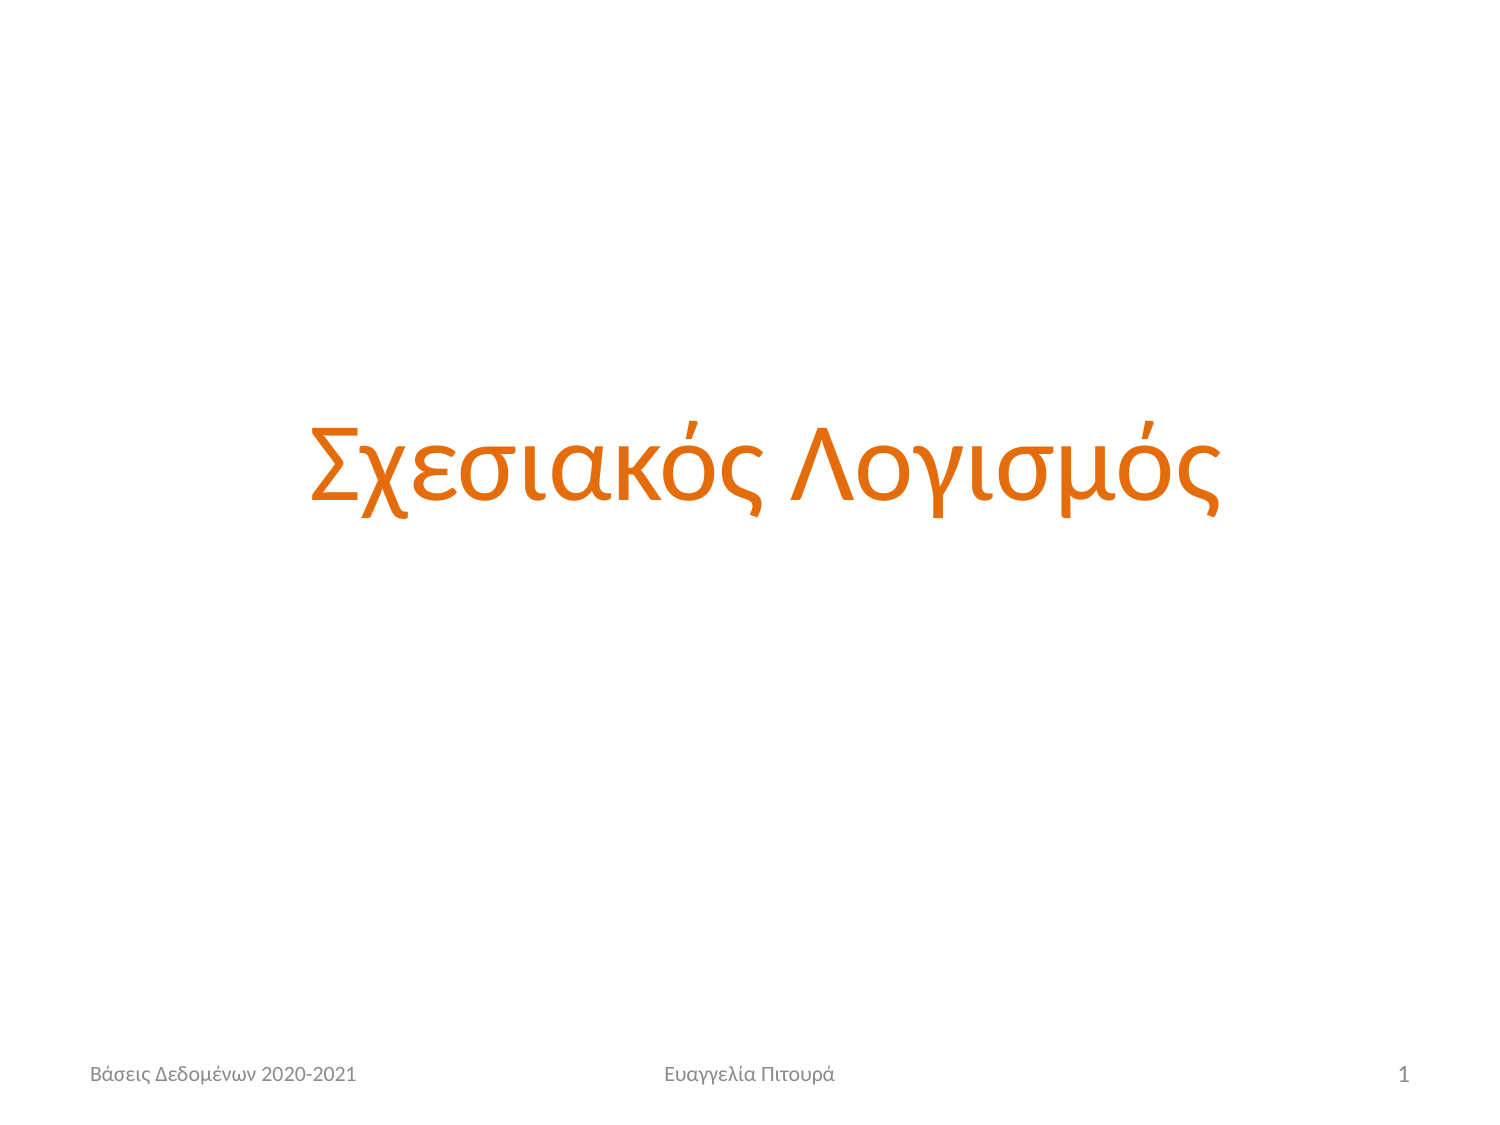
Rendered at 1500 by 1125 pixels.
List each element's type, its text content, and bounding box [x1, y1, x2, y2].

slide_number Βάσεις Δεδομένων 2020-2021 [75, 1042, 425, 1103]
slide_number 1 [1074, 1042, 1425, 1103]
text_box Σχεσιακός Λογισμός [102, 380, 1430, 531]
footer Ευαγγελία Πιτουρά [512, 1042, 988, 1103]
